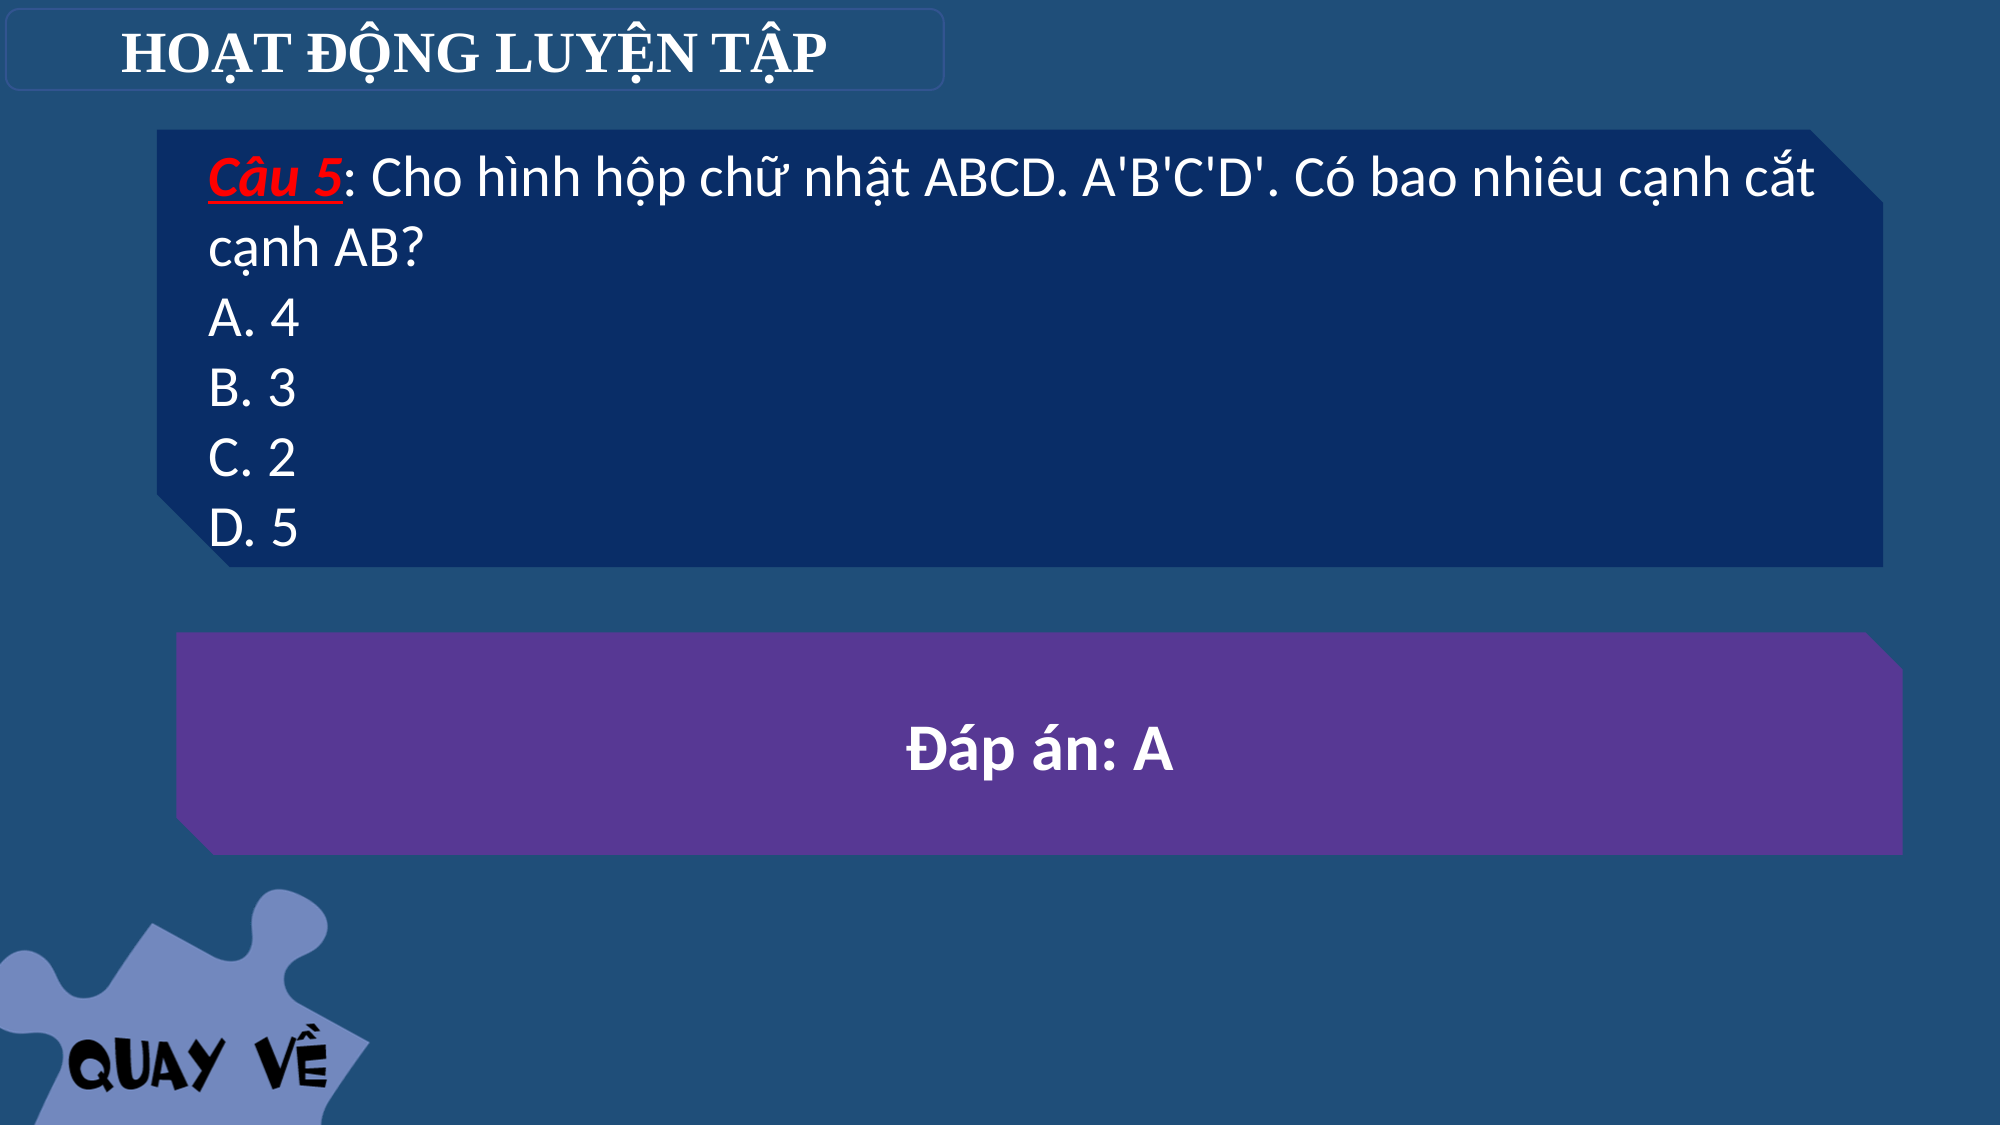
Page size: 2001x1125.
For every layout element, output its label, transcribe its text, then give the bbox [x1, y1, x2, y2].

text_box Câu 5: Cho hình hộp chữ nhật ABCD. A'B'C'D'. Có bao nhiêu cạnh cắt cạnh AB? A. 4 B. 3 C. 2 D. 5 [155, 128, 1885, 569]
text_box Đáp án: A [175, 631, 1904, 856]
text_box HOẠT ĐỘNG LUYỆN TẬP [4, 7, 945, 91]
picture [0, 884, 374, 1125]
